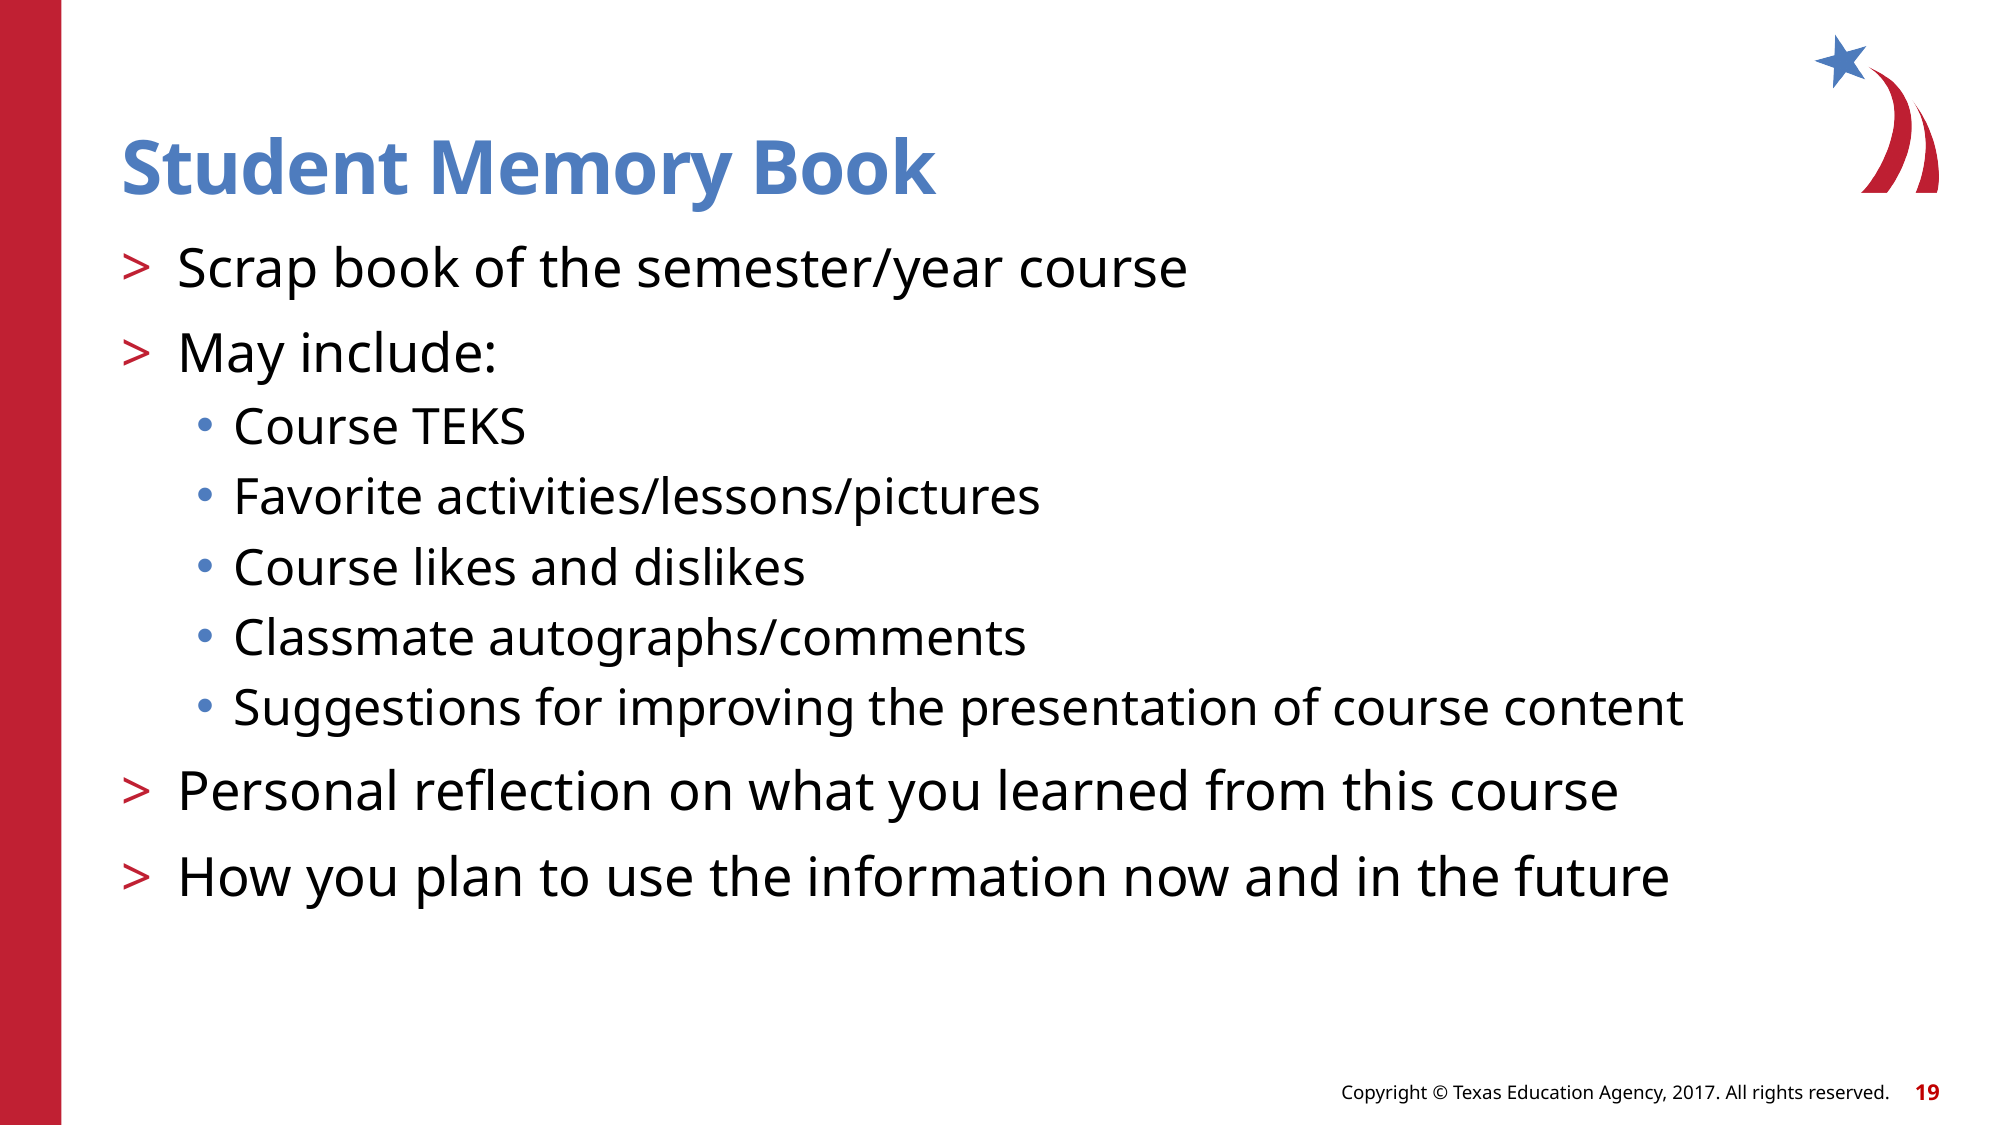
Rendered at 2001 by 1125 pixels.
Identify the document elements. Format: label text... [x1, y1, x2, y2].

title Student Memory Book [121, 66, 1772, 211]
picture [1814, 34, 1939, 193]
list Scrap book of the semester/year course May include: Course TEKS Favorite activities/lessons/pictures Course likes and dislikes Classmate autographs/comments Suggestions for improving the presentation of course content Personal reflection on what you learned from this course How you plan to use the information now and in the future [121, 233, 1884, 1010]
